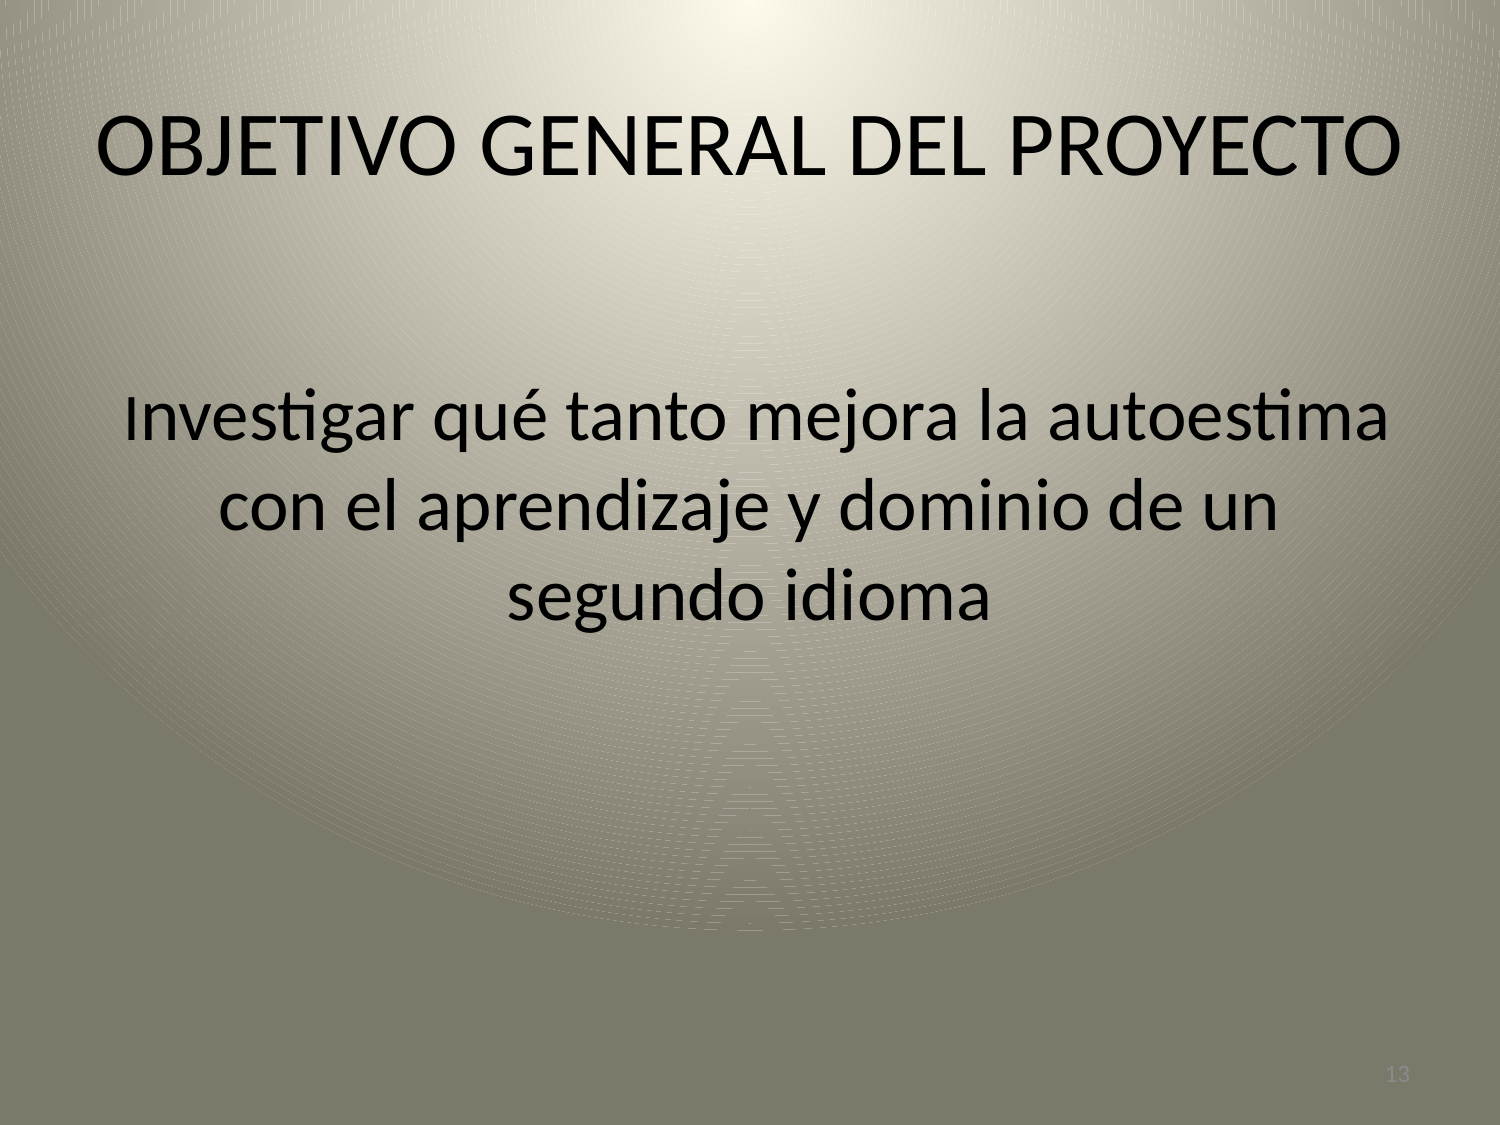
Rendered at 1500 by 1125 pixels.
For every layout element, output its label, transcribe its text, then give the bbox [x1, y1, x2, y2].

slide_number 13 [1074, 1042, 1425, 1103]
list Investigar qué tanto mejora la autoestima con el aprendizaje y dominio de un segundo idioma [75, 262, 1425, 1005]
title OBJETIVO GENERAL DEL PROYECTO [75, 45, 1425, 233]
